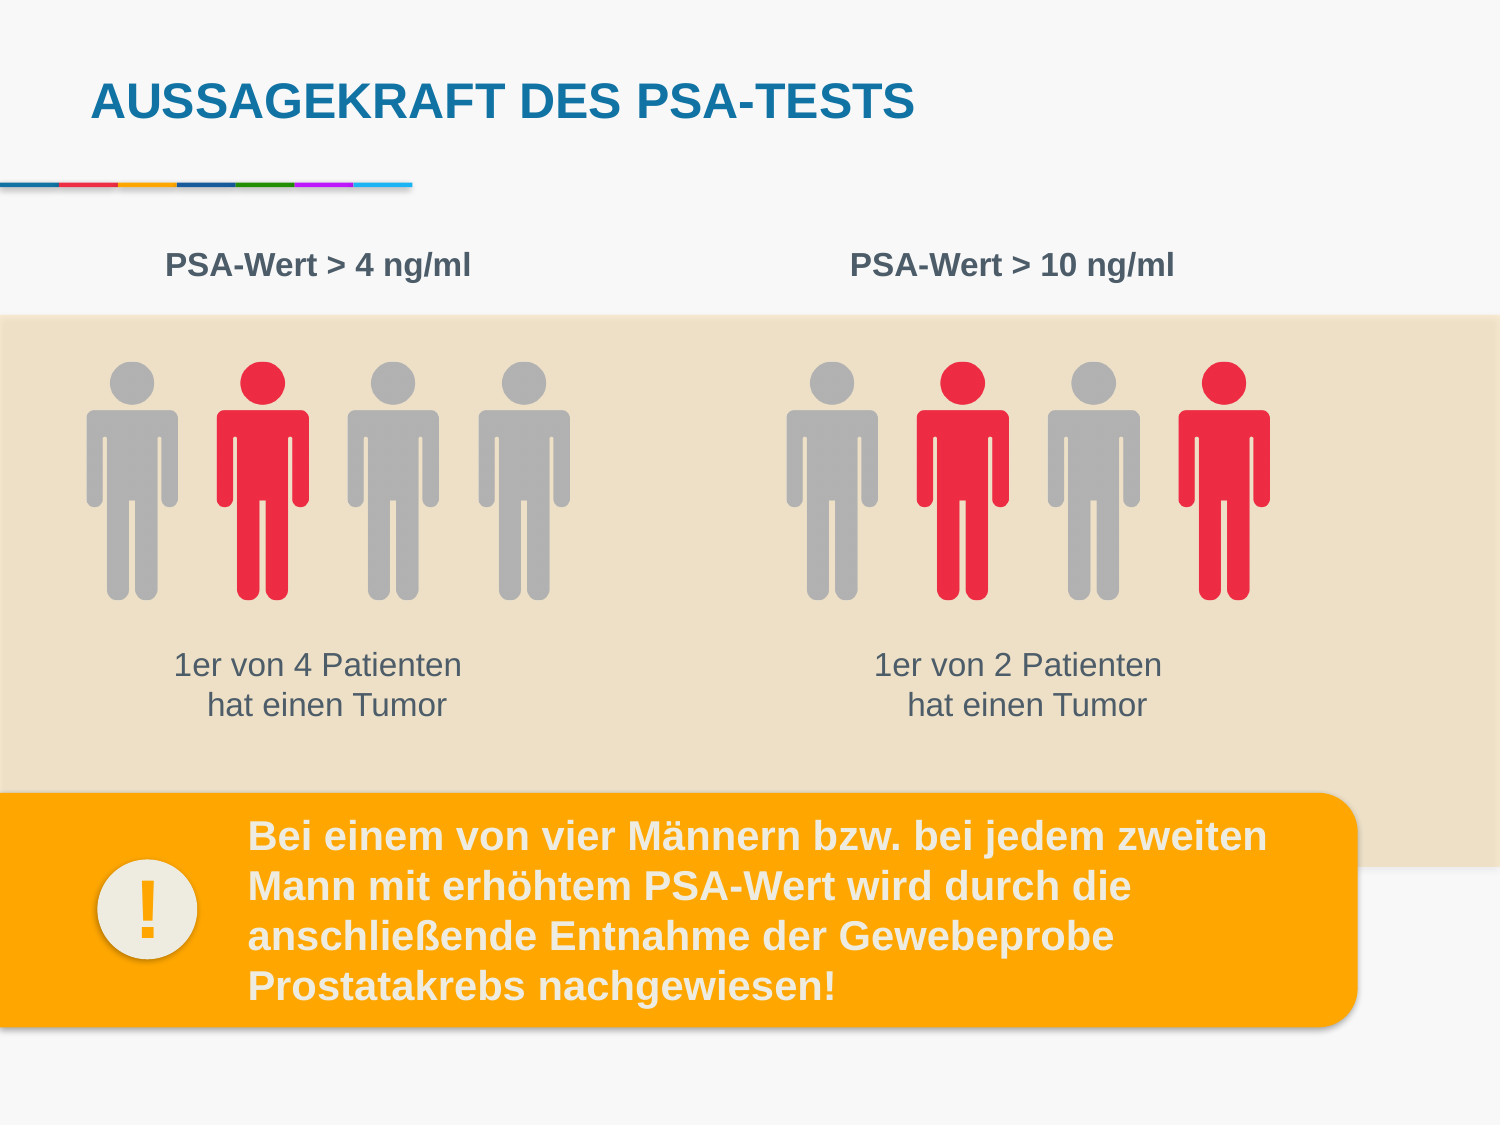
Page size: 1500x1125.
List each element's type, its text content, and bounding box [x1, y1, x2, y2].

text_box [0, 792, 1358, 1028]
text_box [774, 357, 1281, 605]
title Aussagekraft des PSA-Tests [75, 14, 1500, 183]
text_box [74, 357, 580, 605]
text_box [0, 314, 1500, 868]
text_box PSA-Wert > 4 ng/ml [75, 227, 713, 311]
text_box PSA-Wert > 10 ng/ml [759, 227, 1410, 311]
text_box 1er von 4 Patienten hat einen Tumor [74, 636, 580, 772]
text_box 1er von 2 Patienten hat einen Tumor [775, 636, 1280, 772]
